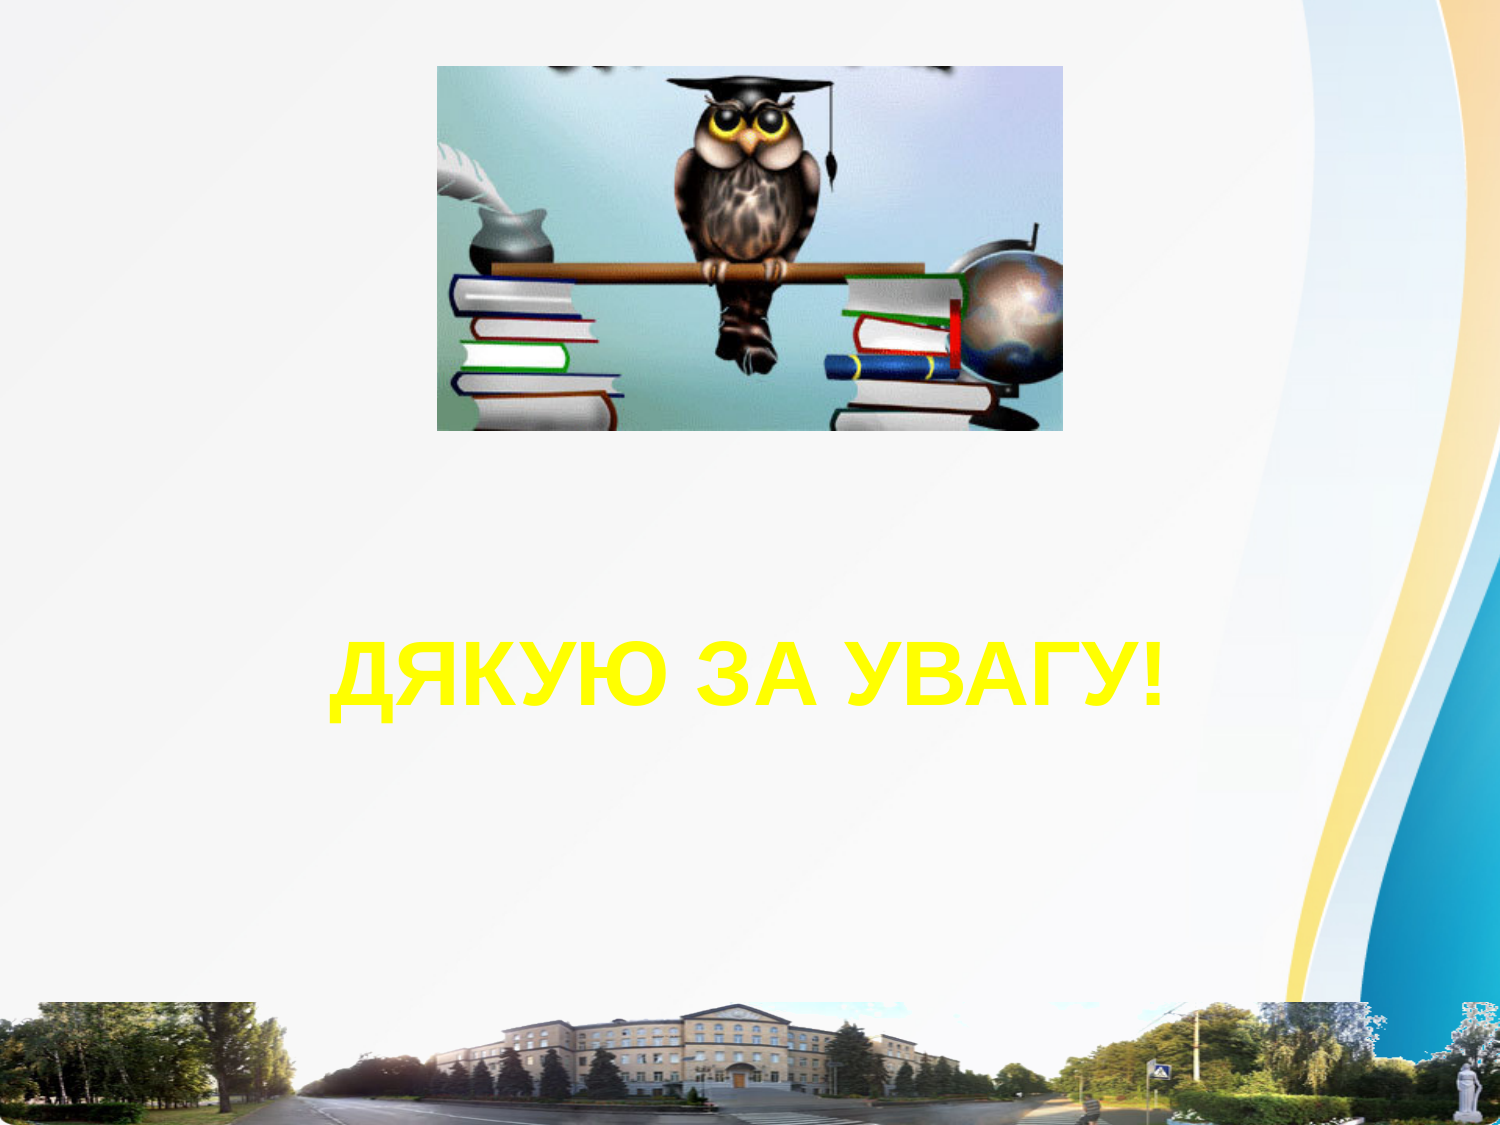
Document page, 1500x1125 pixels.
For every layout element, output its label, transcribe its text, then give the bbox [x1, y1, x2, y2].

list ДЯКУЮ ЗА УВАГУ! [140, 349, 1360, 932]
picture [0, 0, 1500, 1125]
